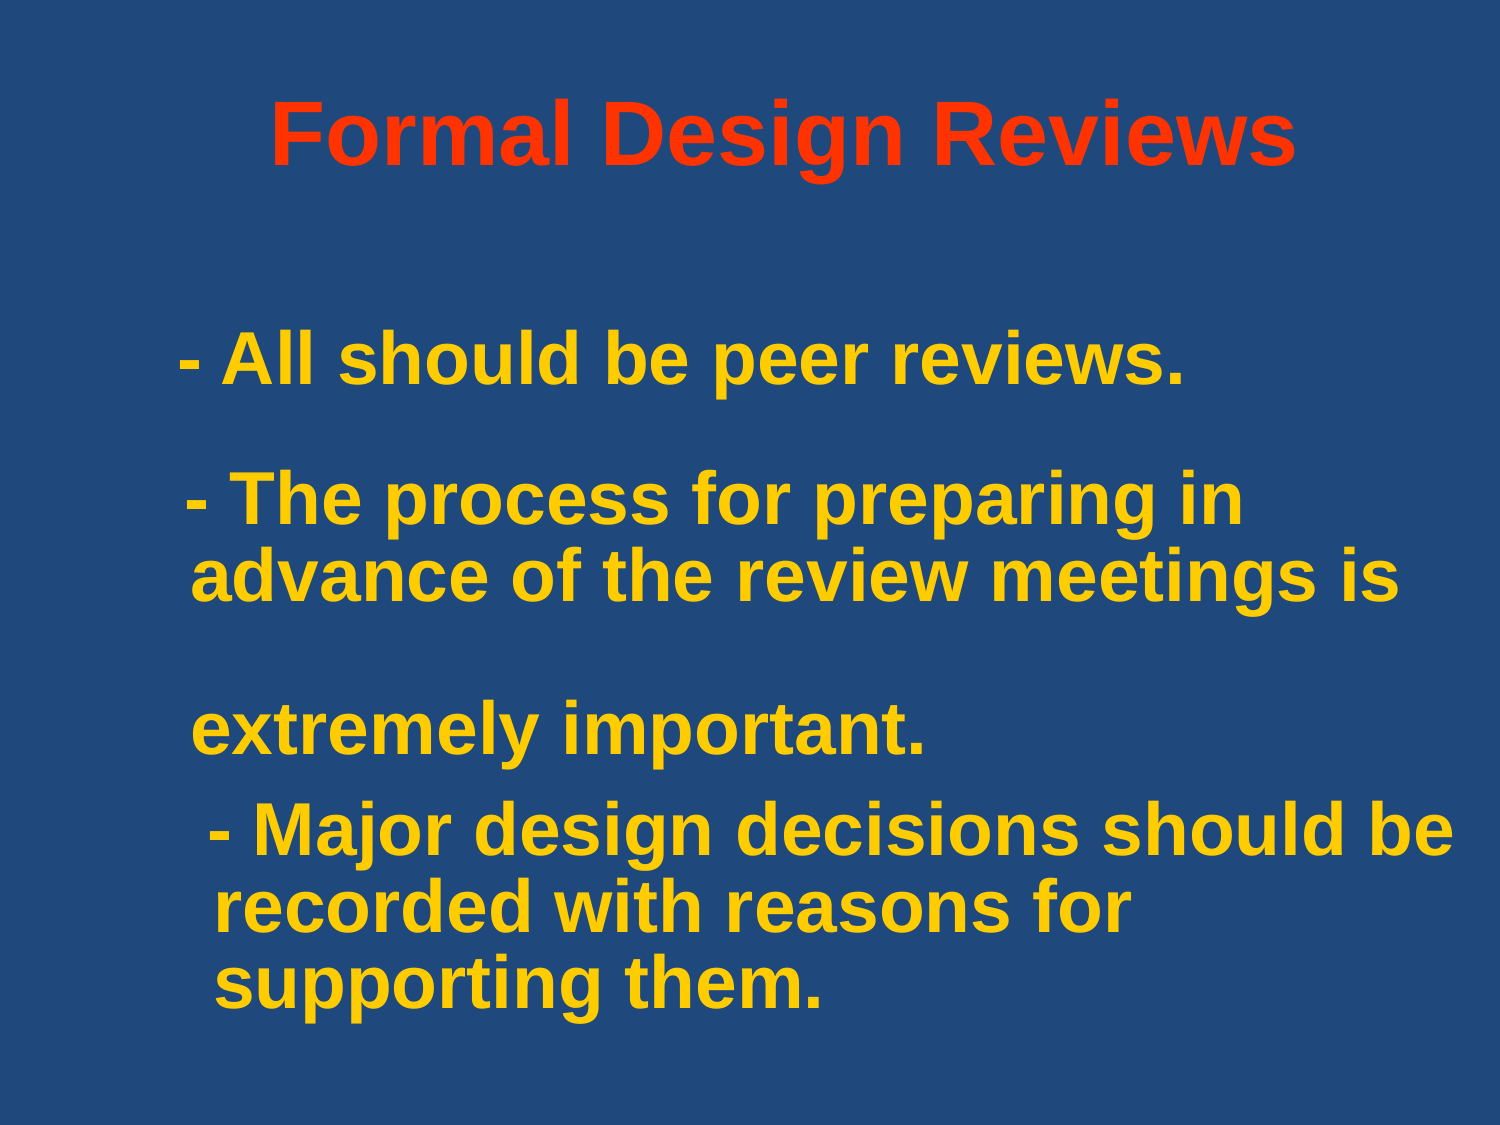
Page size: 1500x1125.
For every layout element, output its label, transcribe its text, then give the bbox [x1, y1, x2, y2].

text_box Formal Design Reviews [0, 66, 1477, 191]
text_box - The process for preparing in advance of the review meetings is extremely important. [30, 456, 1500, 777]
text_box - Major design decisions should be recorded with reasons for supporting them. [53, 786, 1500, 1032]
text_box - All should be peer reviews. [23, 302, 1500, 408]
